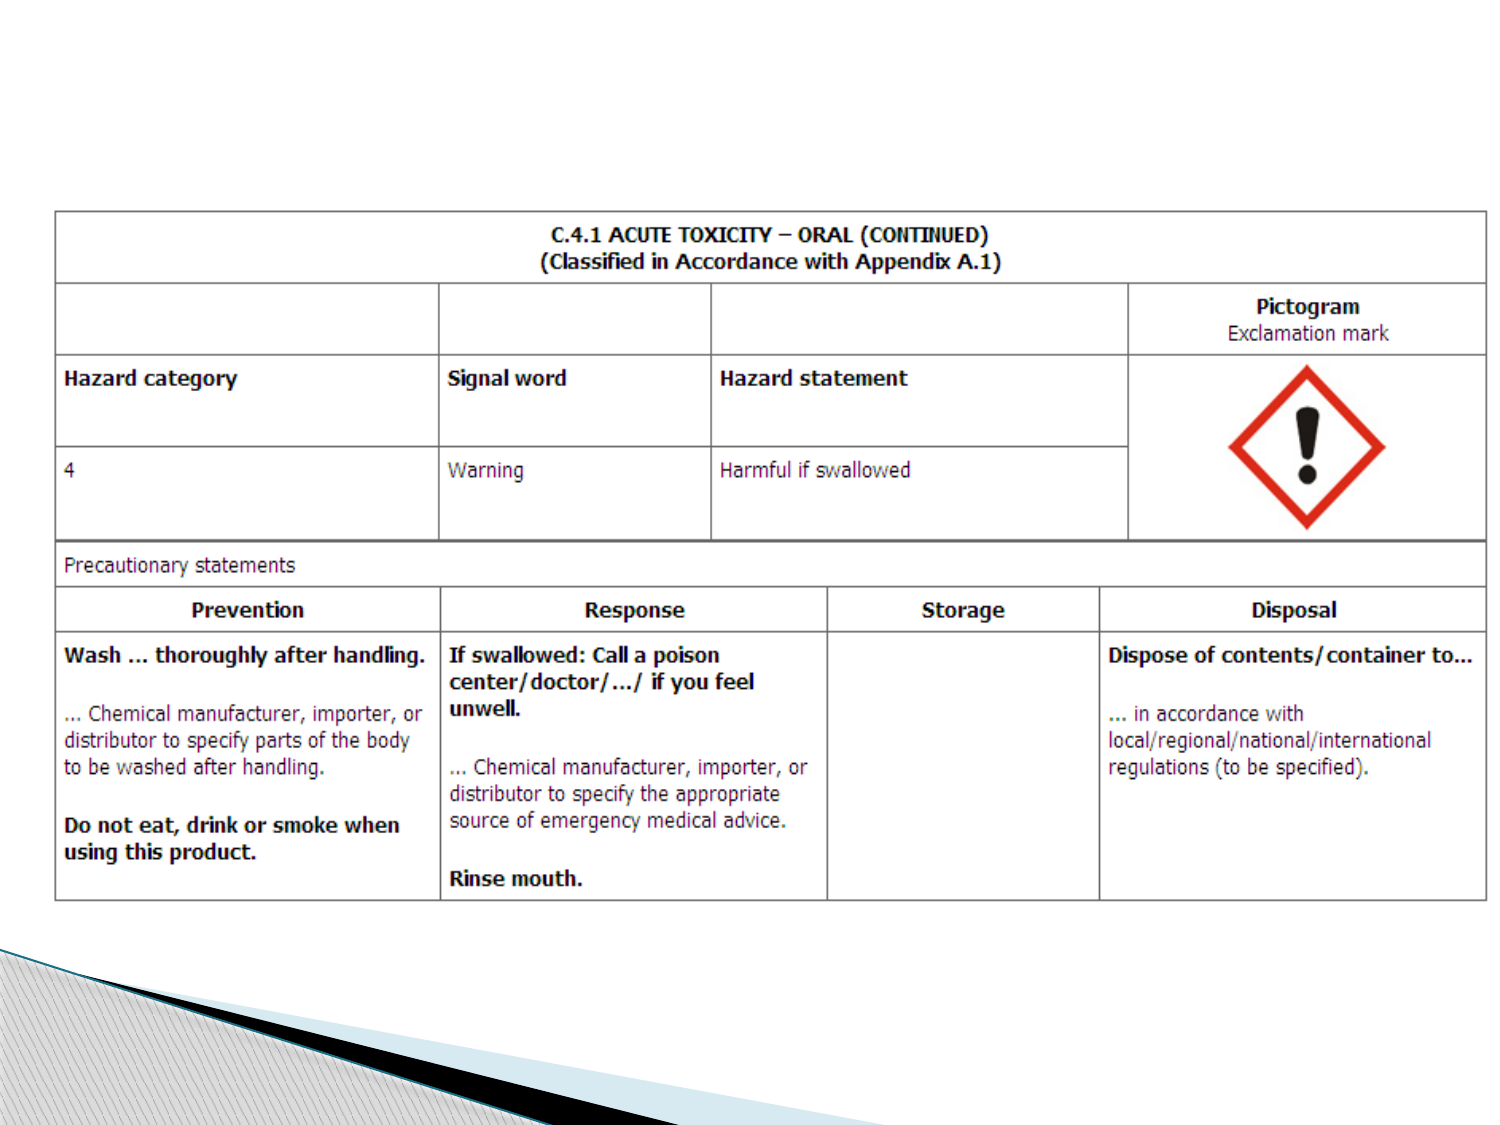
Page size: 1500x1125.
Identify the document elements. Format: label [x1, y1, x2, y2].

picture [0, 187, 1500, 938]
